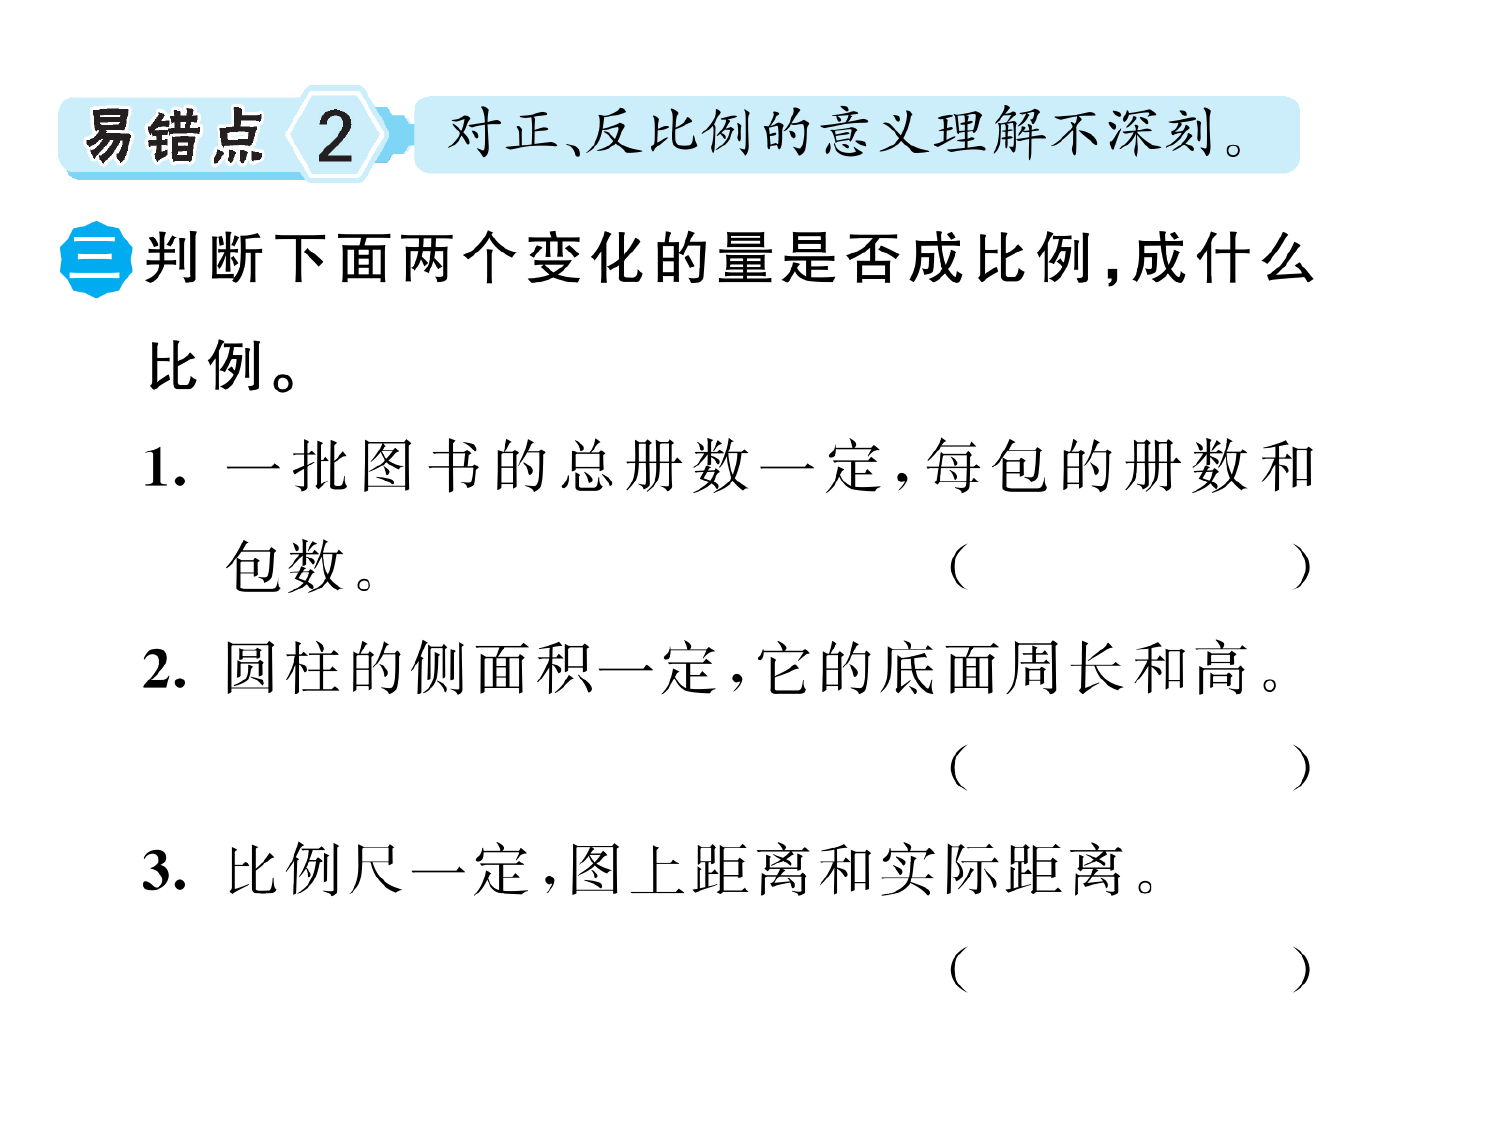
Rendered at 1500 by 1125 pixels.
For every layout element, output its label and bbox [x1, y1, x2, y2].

picture [52, 54, 1347, 1000]
